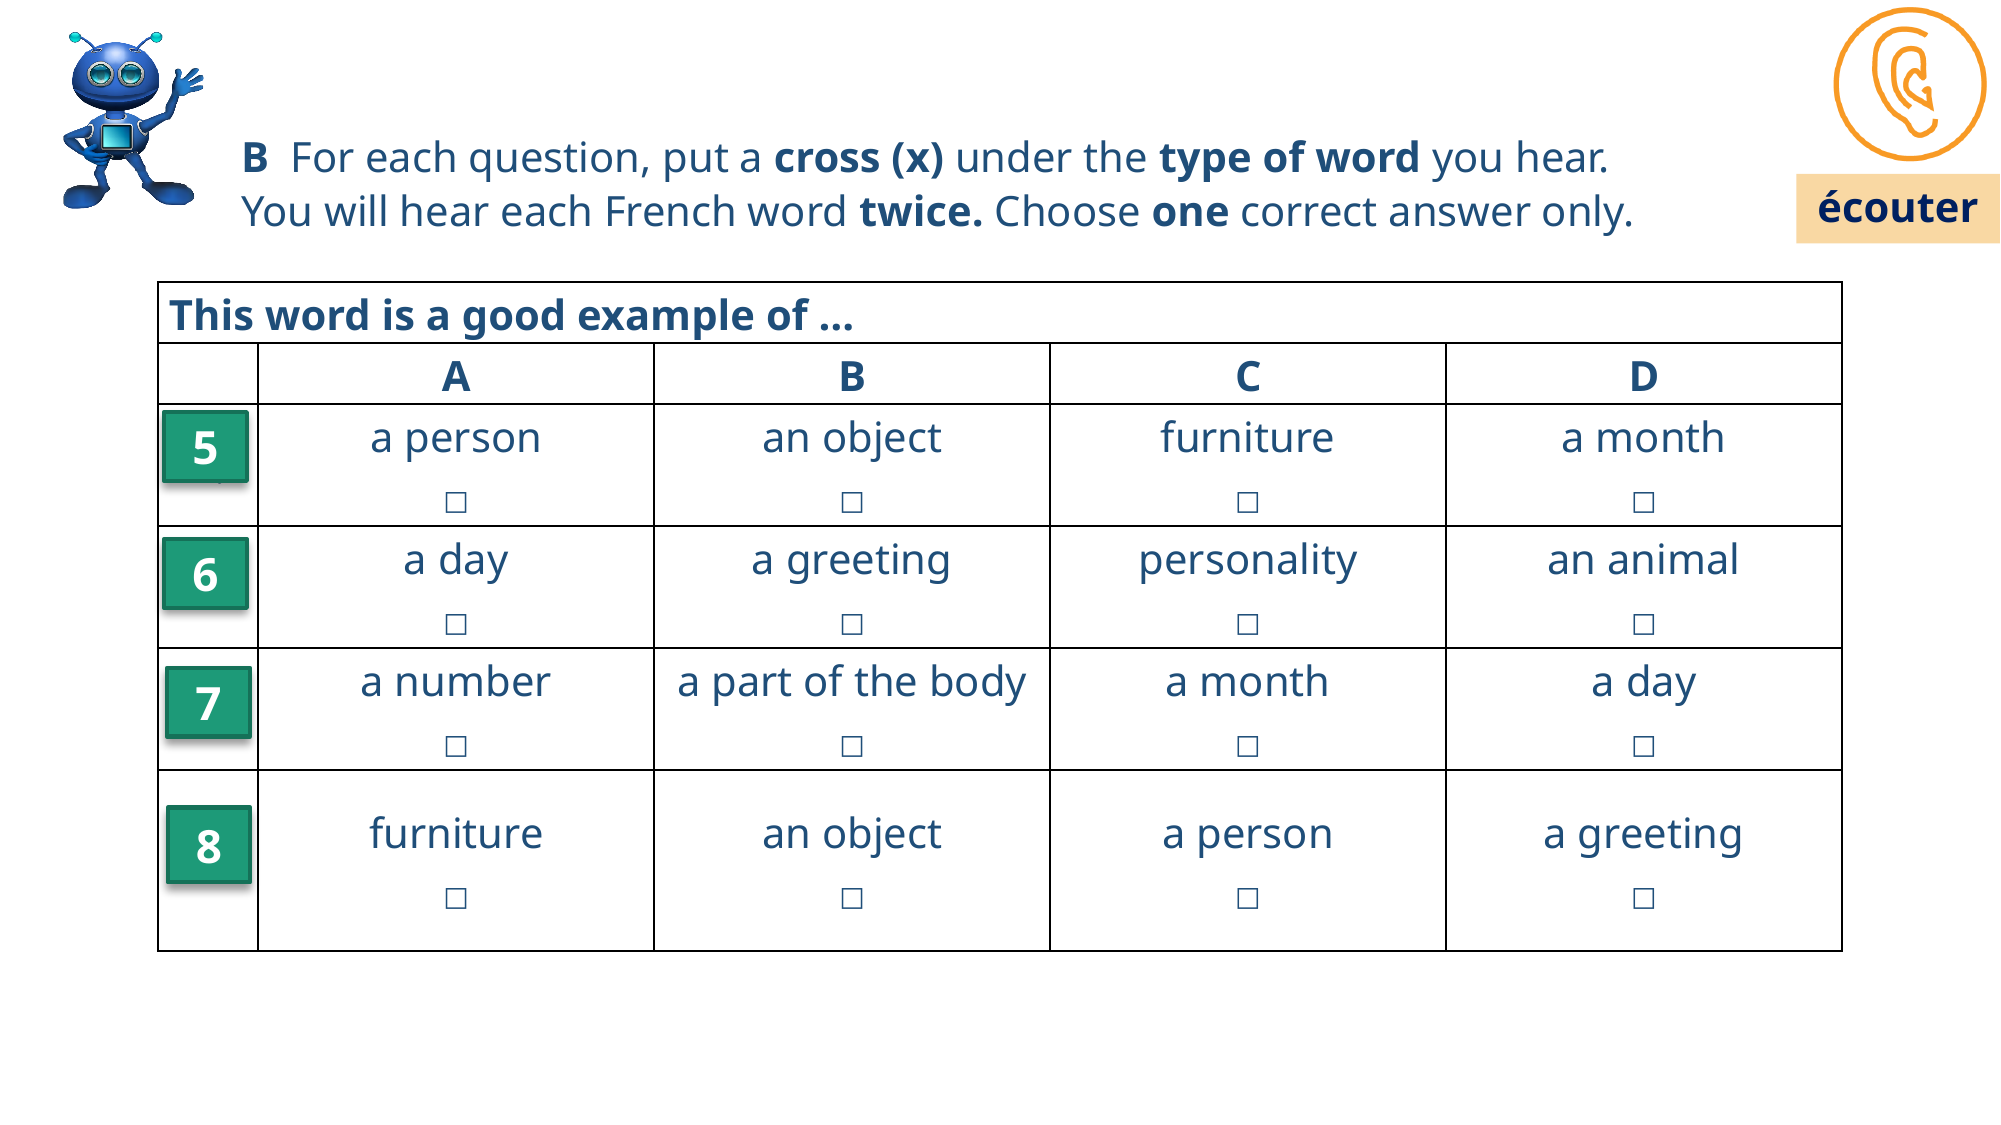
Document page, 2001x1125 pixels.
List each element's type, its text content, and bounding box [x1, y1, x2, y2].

table_cell a greeting ☐ [655, 527, 1049, 647]
title écouter [1796, 173, 2000, 244]
table_cell D [1447, 344, 1841, 403]
table_header This word is a good example of … [159, 283, 1841, 342]
table_cell an animal ☐ [1447, 527, 1841, 647]
table_cell a month ☐ [1051, 649, 1445, 769]
text_box 6 [163, 539, 247, 608]
table_cell an object ☐ [655, 771, 1049, 950]
table_cell a day ☐ [1447, 649, 1841, 769]
table_cell a greeting ☐ [1447, 771, 1841, 950]
table_cell furniture ☐ [1051, 405, 1445, 525]
table_cell a number ☐ [259, 649, 653, 769]
table_cell C [1051, 344, 1445, 403]
table_cell a person ☐ [1051, 771, 1445, 950]
text_box B For each question, put a cross (x) under the type of word you hear. You will hear each French word twice. Choose one correct answer only. [226, 120, 1797, 242]
table_cell an object ☐ [655, 405, 1049, 525]
text_box 8 [167, 807, 251, 883]
table_cell a person ☐ [259, 405, 653, 525]
table_cell 3. [159, 649, 257, 769]
table_cell furniture ☐ [259, 771, 653, 950]
table_cell 4. [159, 771, 257, 950]
table_cell a month ☐ [1447, 405, 1841, 525]
text_box 7 [166, 667, 251, 737]
table_cell A [259, 344, 653, 403]
text_box 5 [163, 412, 247, 481]
table_cell B [655, 344, 1049, 403]
table_cell 2. [159, 527, 257, 647]
table_cell a part of the body ☐ [655, 649, 1049, 769]
picture [1819, 0, 2000, 181]
picture [23, 16, 227, 224]
table_cell a day ☐ [259, 527, 653, 647]
table_cell personality ☐ [1051, 527, 1445, 647]
table_cell [159, 344, 257, 403]
table_cell 1. [159, 405, 257, 525]
